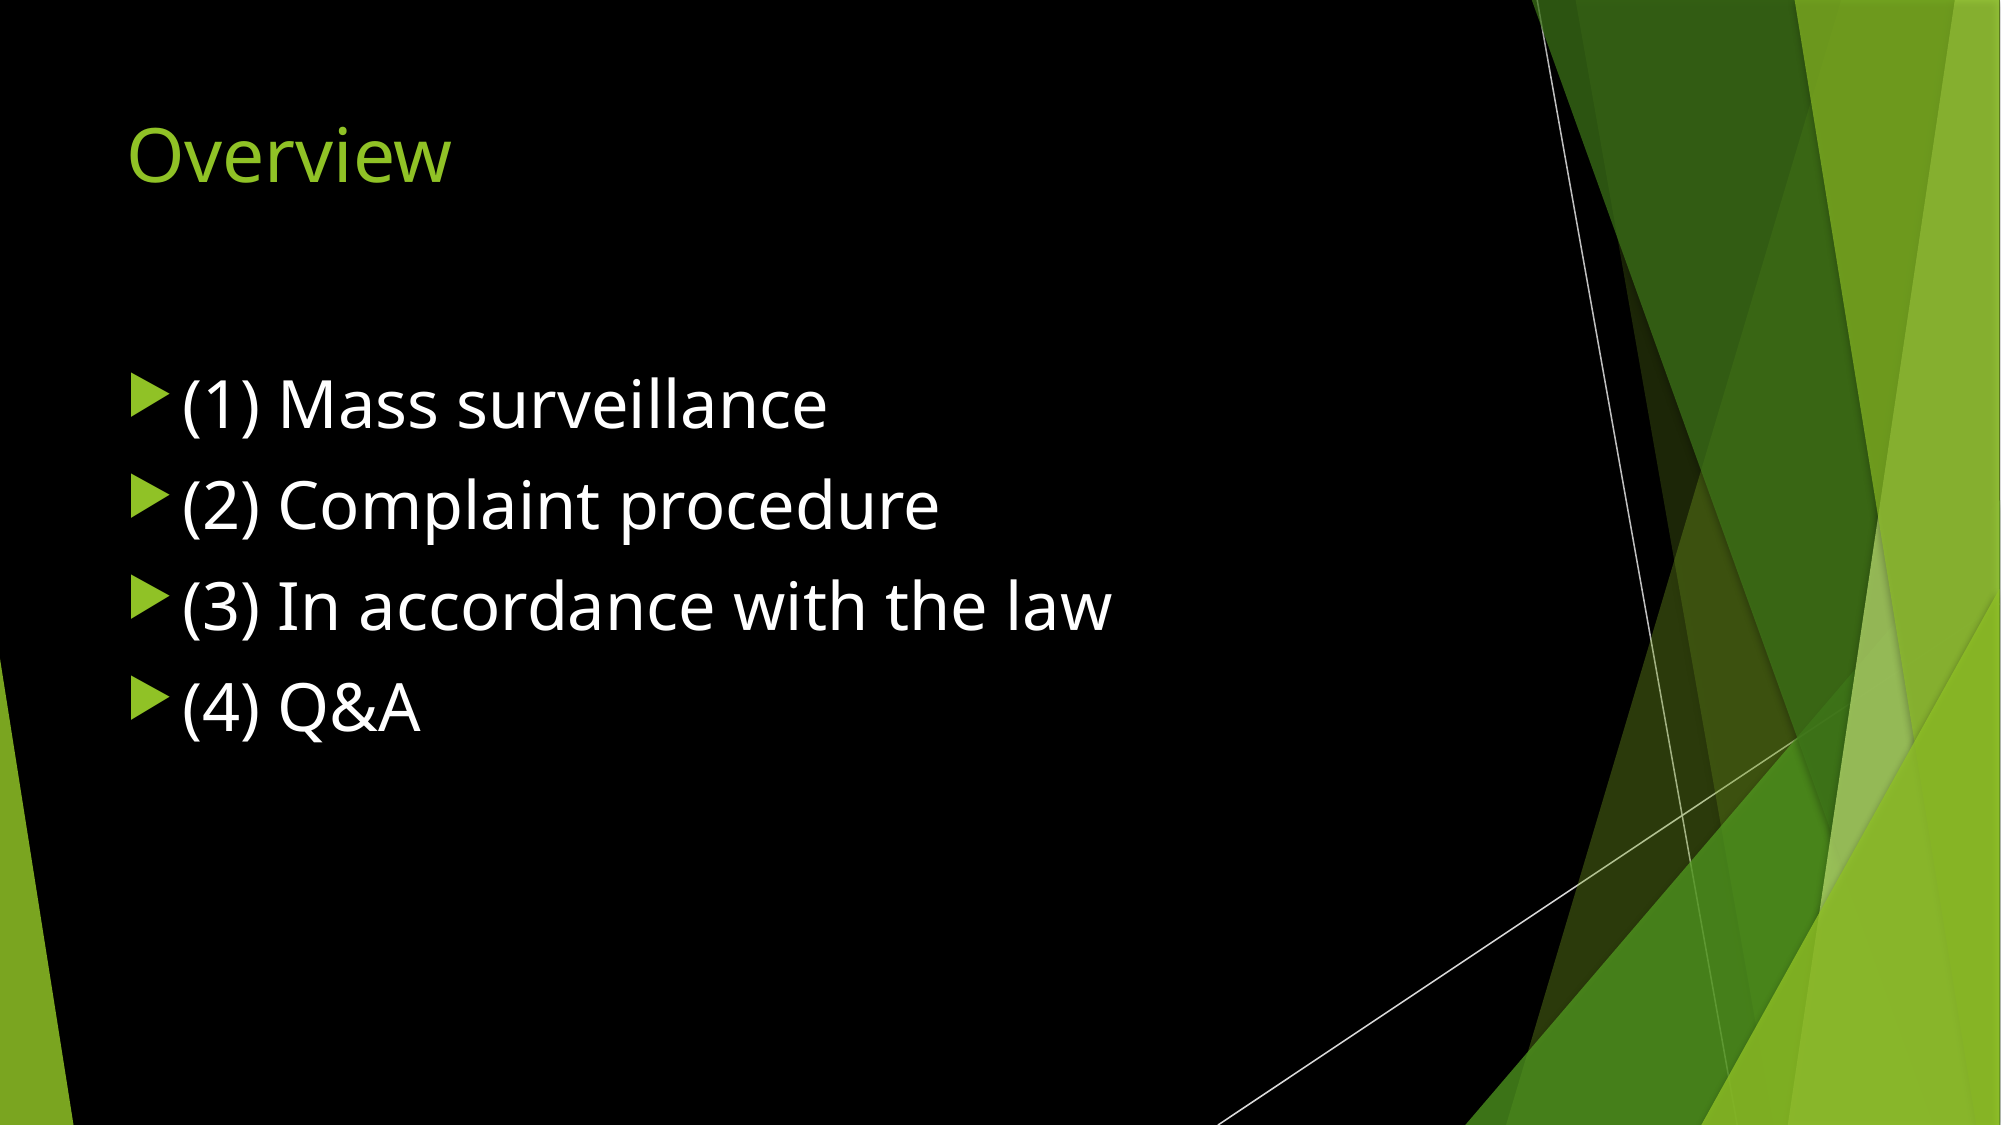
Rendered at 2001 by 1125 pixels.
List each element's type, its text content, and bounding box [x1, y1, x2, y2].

title Overview [111, 99, 1522, 317]
list (1) Mass surveillance (2) Complaint procedure (3) In accordance with the law (4) Q&A [111, 354, 1522, 992]
